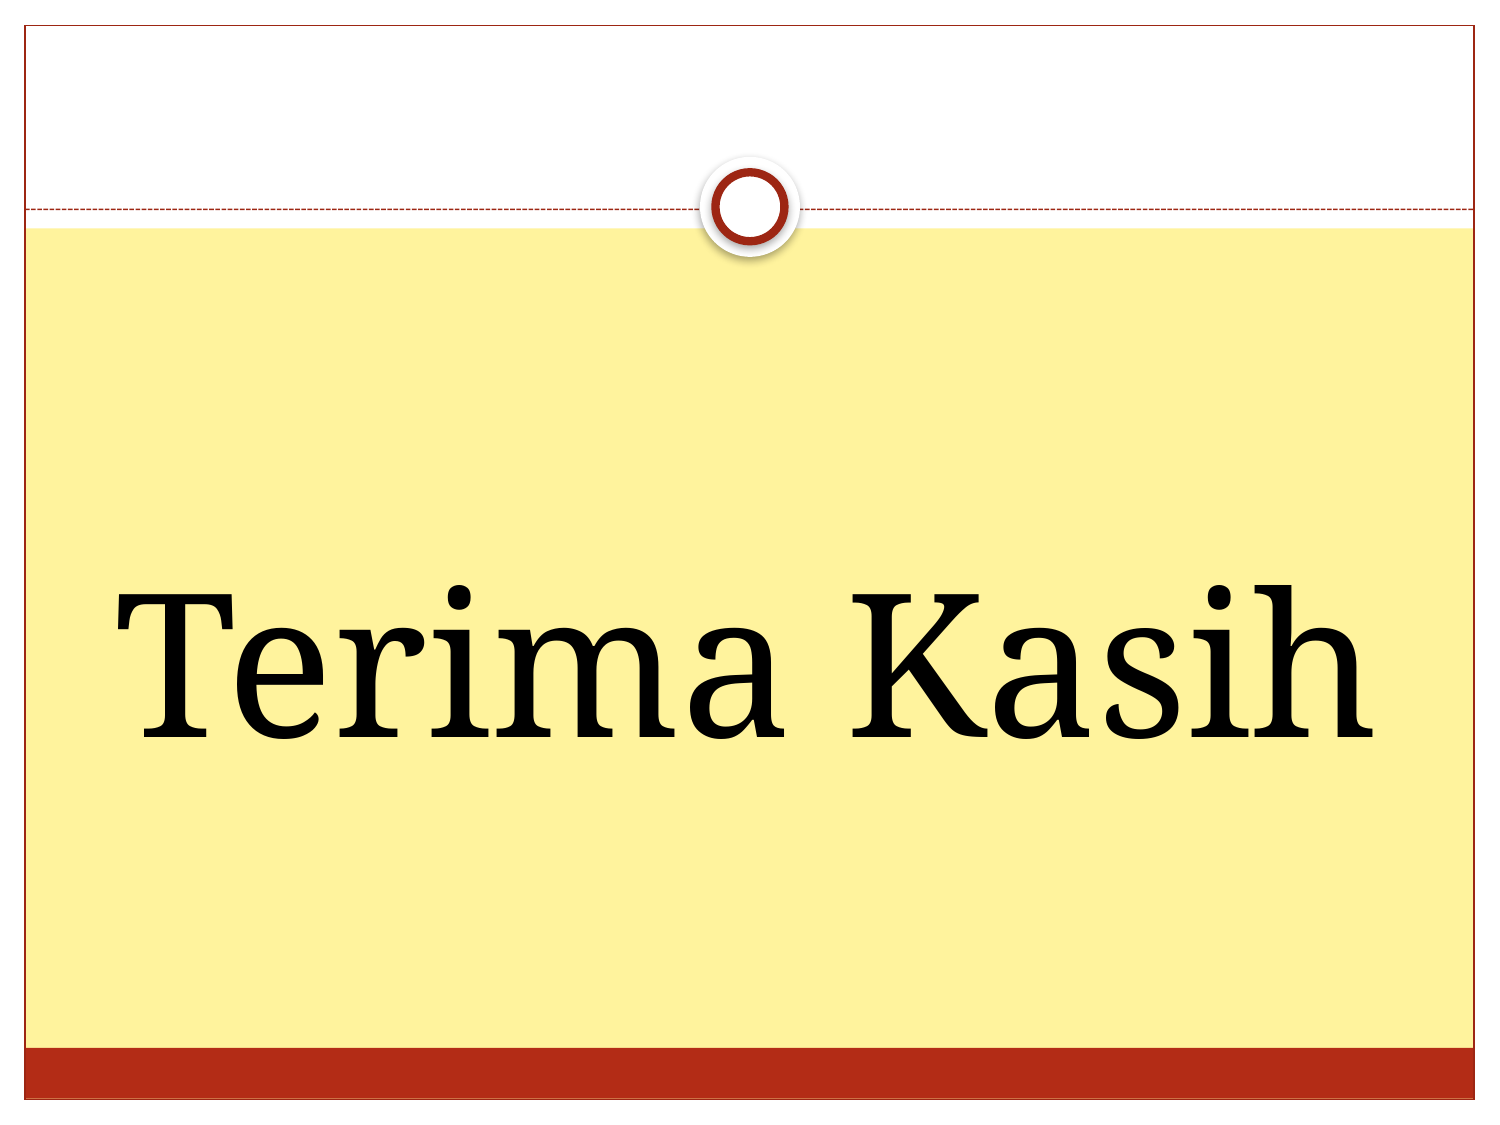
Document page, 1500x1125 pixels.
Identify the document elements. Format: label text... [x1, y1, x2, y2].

list Terima Kasih [49, 250, 1445, 1001]
